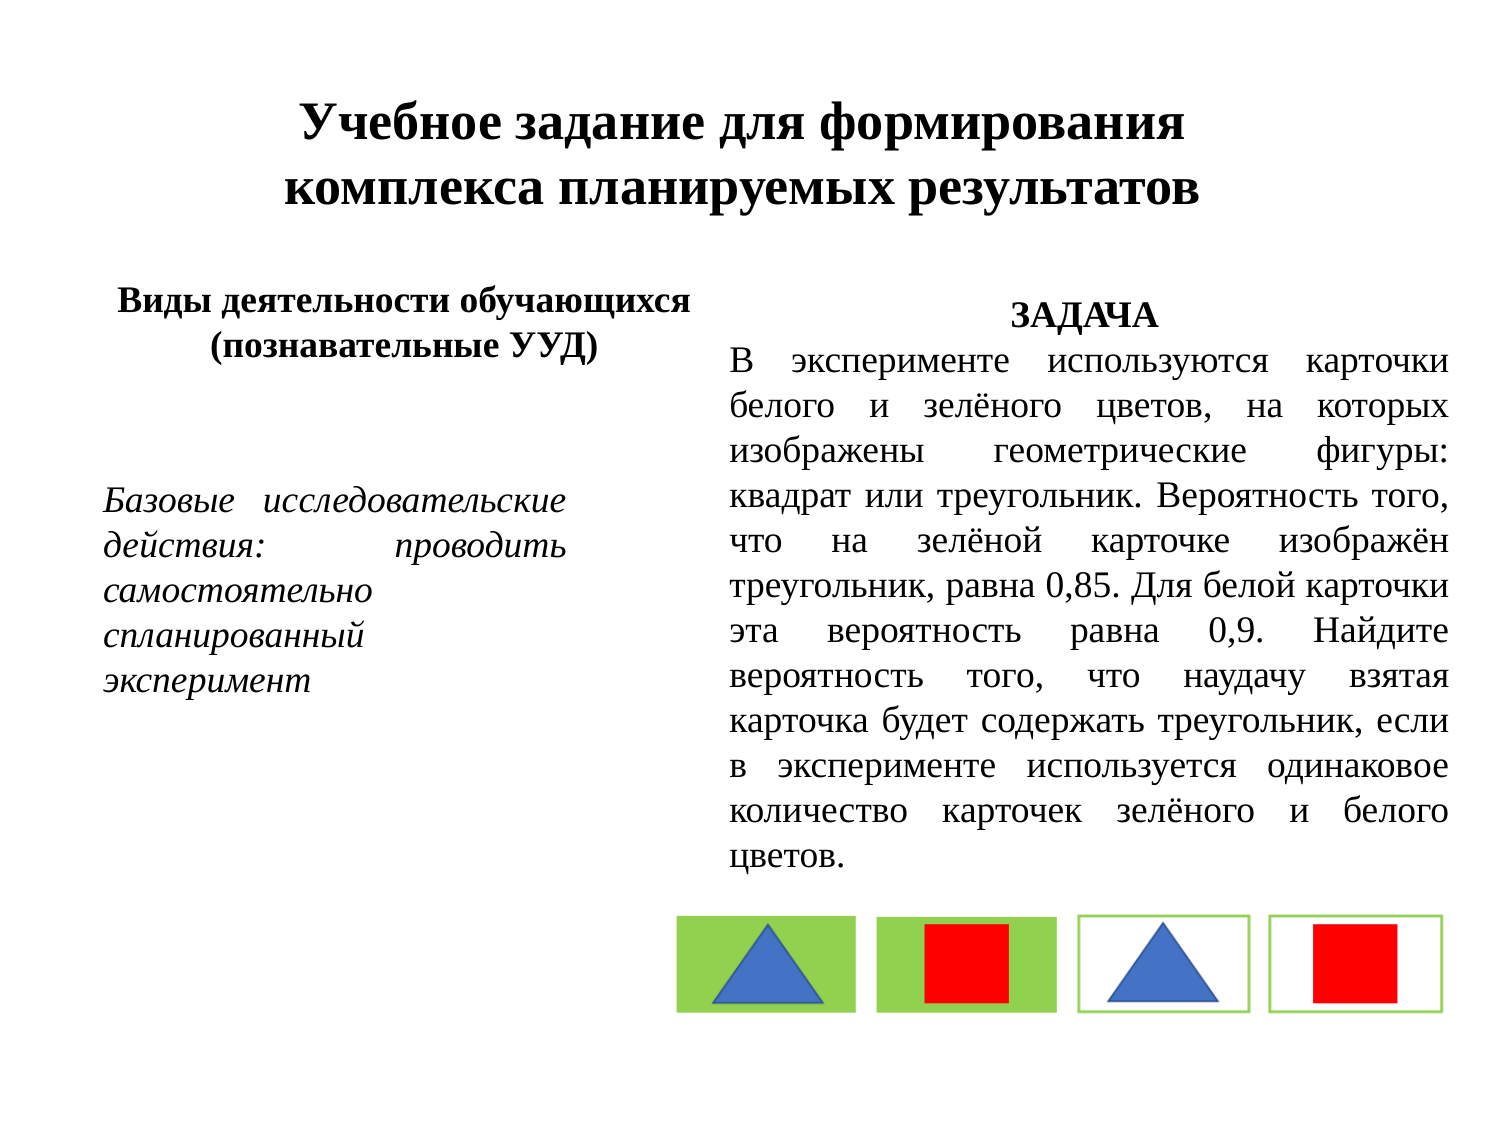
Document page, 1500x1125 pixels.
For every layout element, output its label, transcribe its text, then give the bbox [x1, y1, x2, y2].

text_box Учебное задание для формирования комплекса планируемых результатов [253, 78, 1232, 223]
text_box Виды деятельности обучающихся (познавательные УУД) [29, 267, 780, 372]
text_box Базовые исследовательские действия: проводить самостоятельно спланированный эксперимент [88, 467, 582, 708]
text_box ЗАДАЧА В эксперименте используются карточки белого и зелёного цветов, на которых изображены геометрические фигуры: квадрат или треугольник. Вероятность того, что на зелёной карточке изображён треугольник, равна 0,85. Для белой карточки эта вероятность равна 0,9. Найдите вероятность того, что наудачу взятая карточка будет содержать треугольник, если в эксперименте используется одинаковое количество карточек зелёного и белого цветов. [714, 282, 1465, 883]
picture [660, 904, 1500, 1045]
